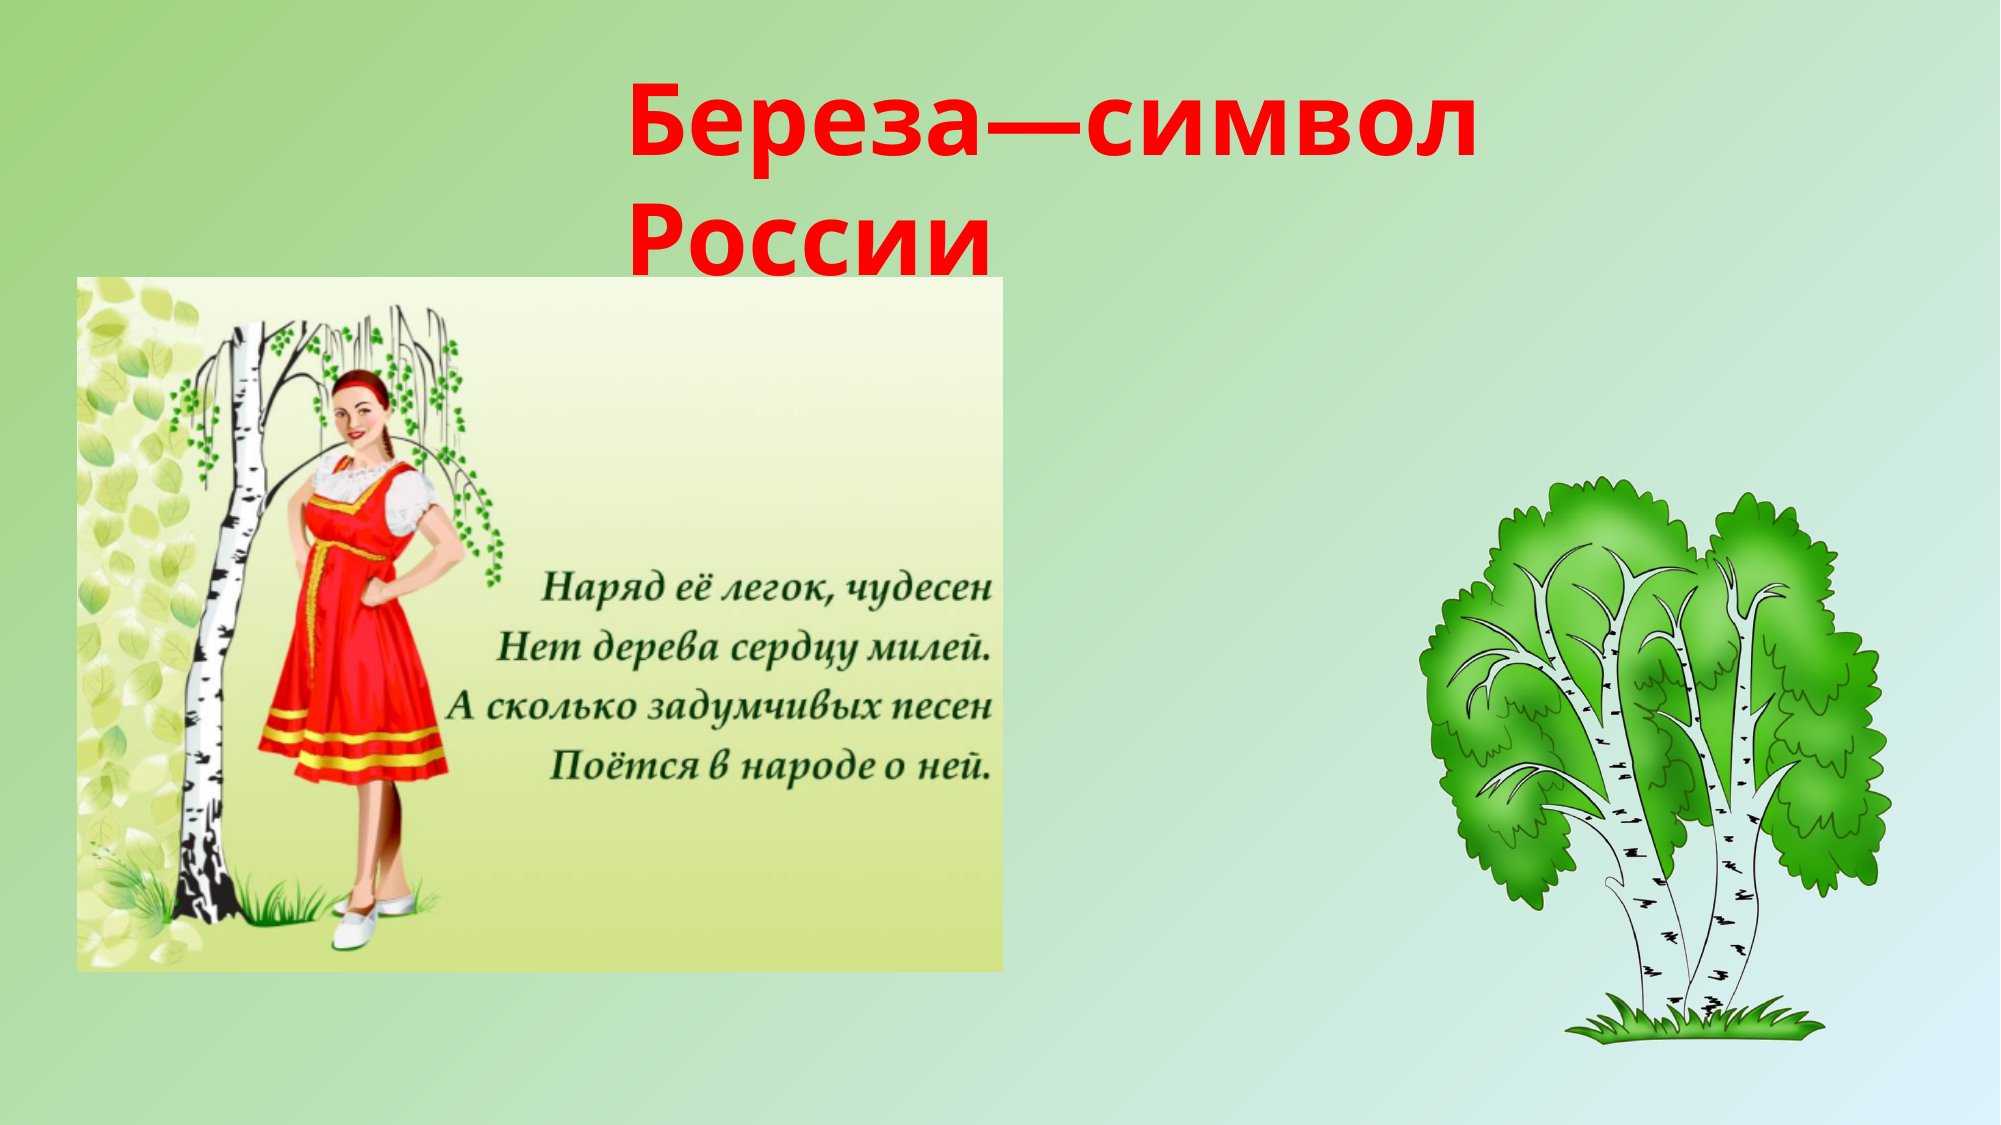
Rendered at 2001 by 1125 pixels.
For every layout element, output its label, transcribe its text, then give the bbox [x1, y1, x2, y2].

text_box Береза—символ России [618, 49, 1549, 154]
picture [1382, 463, 1959, 1055]
picture [77, 277, 1003, 972]
